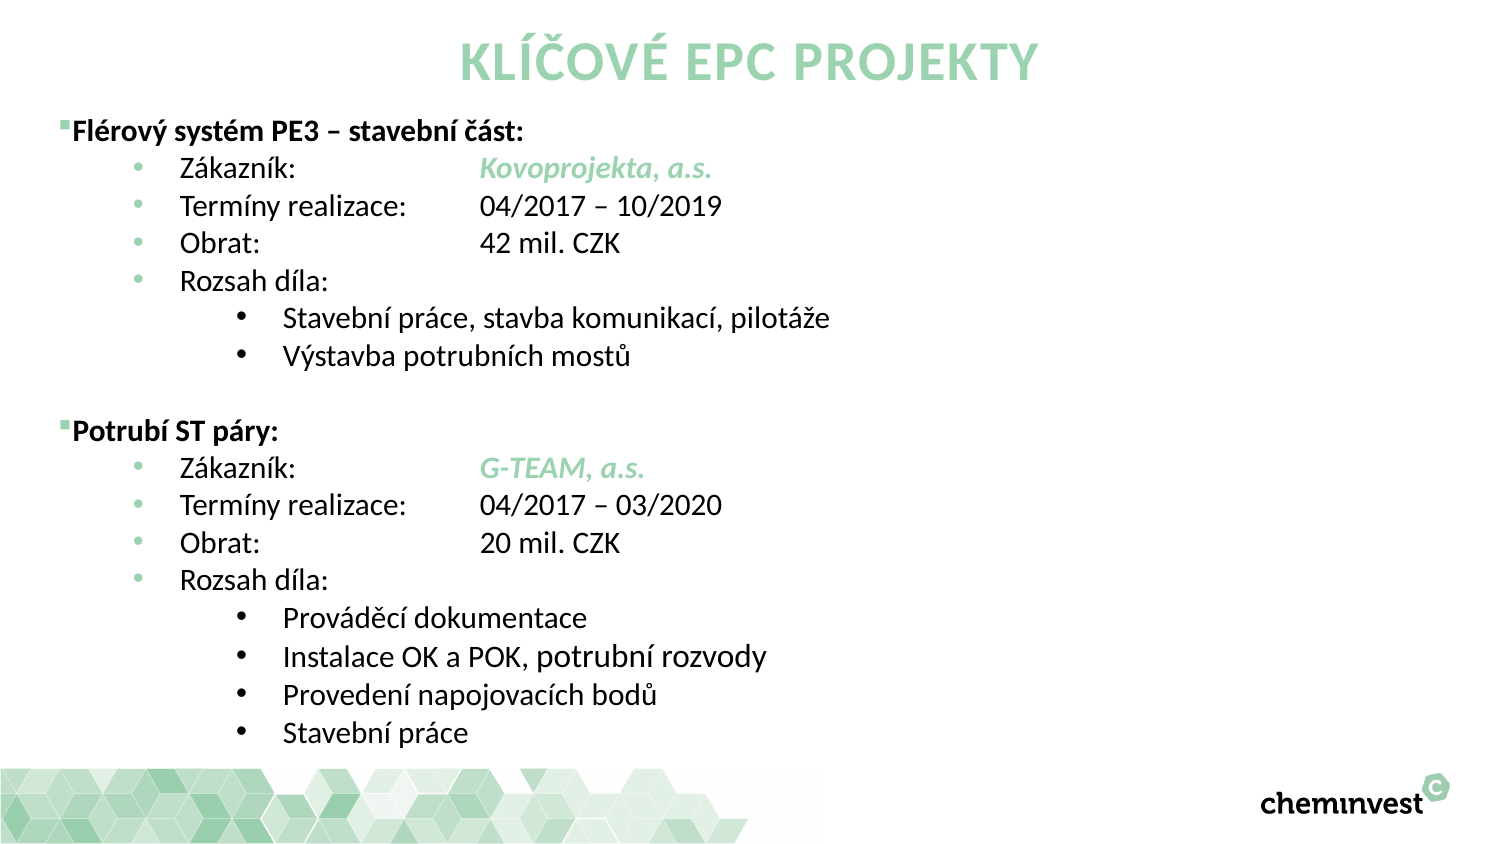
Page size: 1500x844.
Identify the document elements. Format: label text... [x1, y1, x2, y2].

picture [0, 767, 821, 844]
picture [1260, 773, 1450, 814]
text_box KLÍČOVÉ EPC PROJEKTY [456, 20, 1043, 95]
text_box Flérový systém PE3 – stavební část: Zákazník: Kovoprojekta, a.s. Termíny realizace: 04/2017 – 10/2019 Obrat: 42 mil. CZK Rozsah díla: Stavební práce, stavba komunikací, pilotáže Výstavba potrubních mostů Potrubí ST páry: Zákazník: G-TEAM, a.s. Termíny realizace: 04/2017 – 03/2020 Obrat: 20 mil. CZK Rozsah díla: Prováděcí dokumentace Instalace OK a POK, potrubní rozvody Provedení napojovacích bodů Stavební práce [43, 102, 1459, 757]
